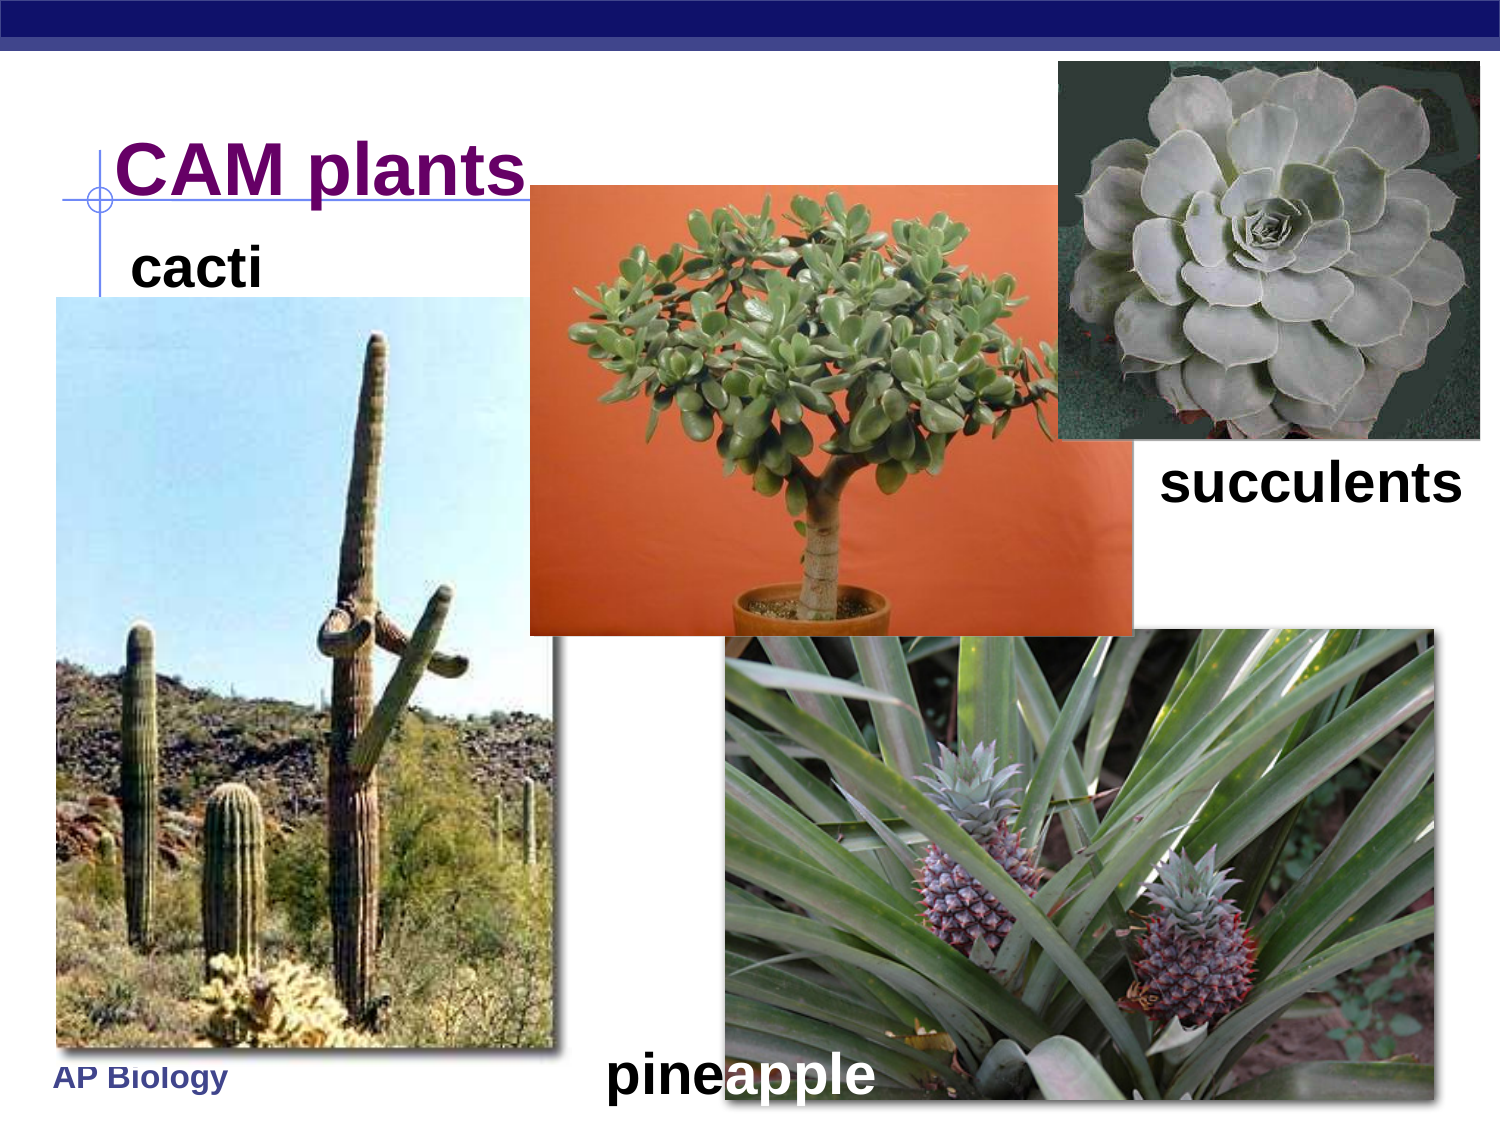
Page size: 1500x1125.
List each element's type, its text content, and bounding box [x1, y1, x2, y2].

text_box cacti [115, 221, 279, 295]
title CAM plants [99, 112, 1053, 238]
text_box succulents [1144, 445, 1479, 521]
picture [56, 61, 1480, 1101]
text_box pineapple [590, 1028, 893, 1114]
